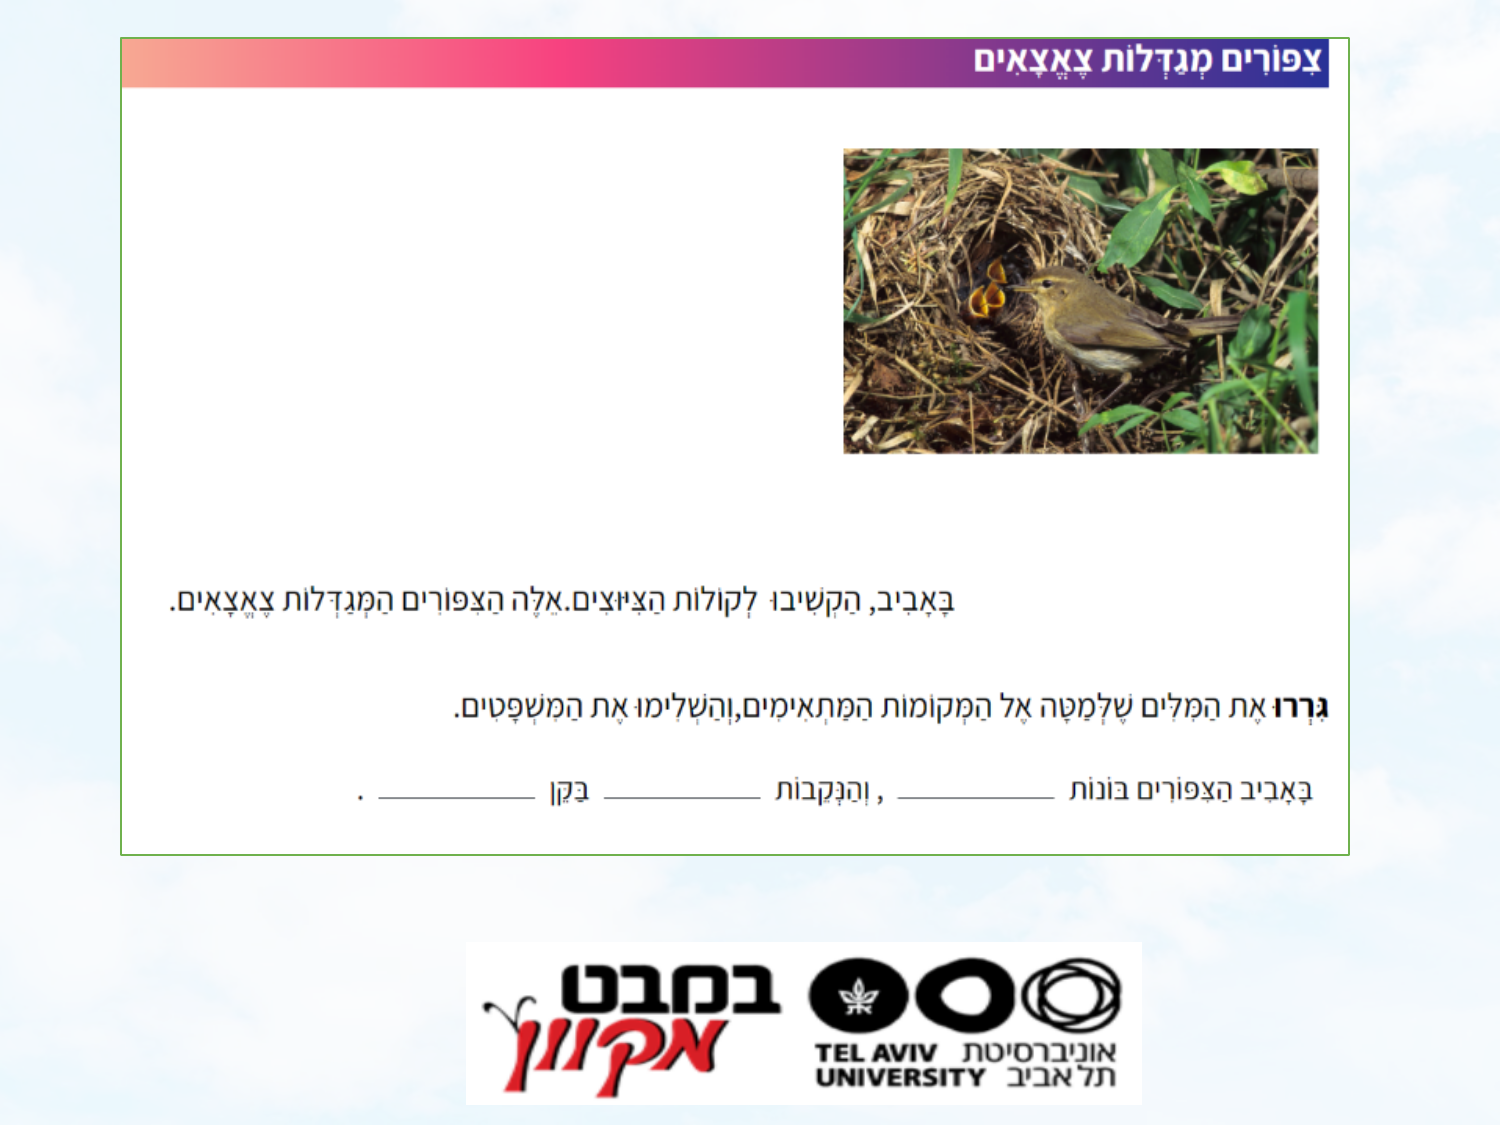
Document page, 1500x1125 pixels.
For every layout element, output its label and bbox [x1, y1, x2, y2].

picture [121, 39, 1348, 854]
picture [466, 942, 1142, 1105]
